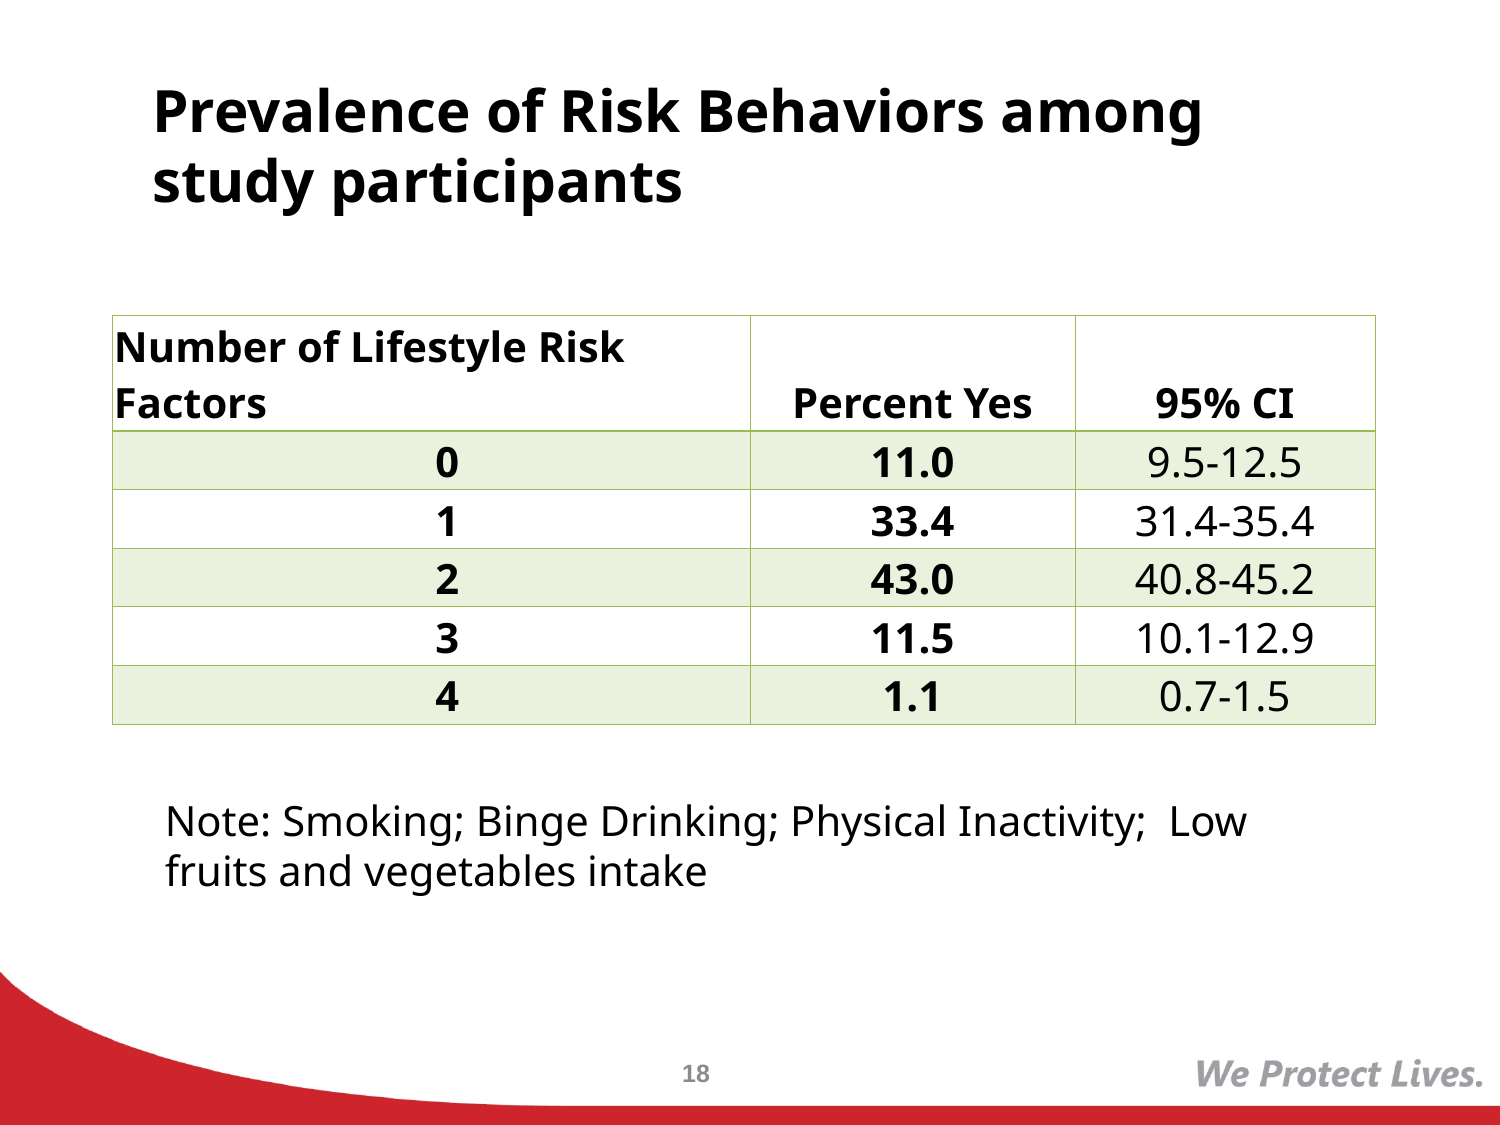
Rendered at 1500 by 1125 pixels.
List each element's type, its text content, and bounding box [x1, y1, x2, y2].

table_header Percent Yes [751, 316, 1075, 430]
table_cell 31.4-35.4 [1076, 490, 1375, 548]
table_cell 33.4 [751, 490, 1075, 548]
table_cell 0 [113, 432, 750, 489]
table_cell 43.0 [751, 549, 1075, 606]
table_cell 2 [113, 549, 750, 606]
table_cell 1.1 [751, 666, 1075, 724]
picture [0, 0, 1500, 1125]
table_cell 10.1-12.9 [1076, 607, 1375, 665]
table_cell 11.5 [751, 607, 1075, 665]
table_cell 0.7-1.5 [1076, 666, 1375, 724]
table_cell 9.5-12.5 [1076, 432, 1375, 489]
table_cell 3 [113, 607, 750, 665]
table_cell 4 [113, 666, 750, 724]
table_cell 40.8-45.2 [1076, 549, 1375, 606]
table_header Number of Lifestyle Risk Factors [113, 316, 750, 430]
title Prevalence of Risk Behaviors among study participants [137, 87, 1375, 200]
slide_number 18 [375, 1042, 725, 1103]
table_cell 1 [113, 490, 750, 548]
table_cell 11.0 [751, 432, 1075, 489]
text_box Note: Smoking; Binge Drinking; Physical Inactivity; Low fruits and vegetables intake [149, 787, 1350, 903]
table_header 95% CI [1076, 316, 1375, 430]
